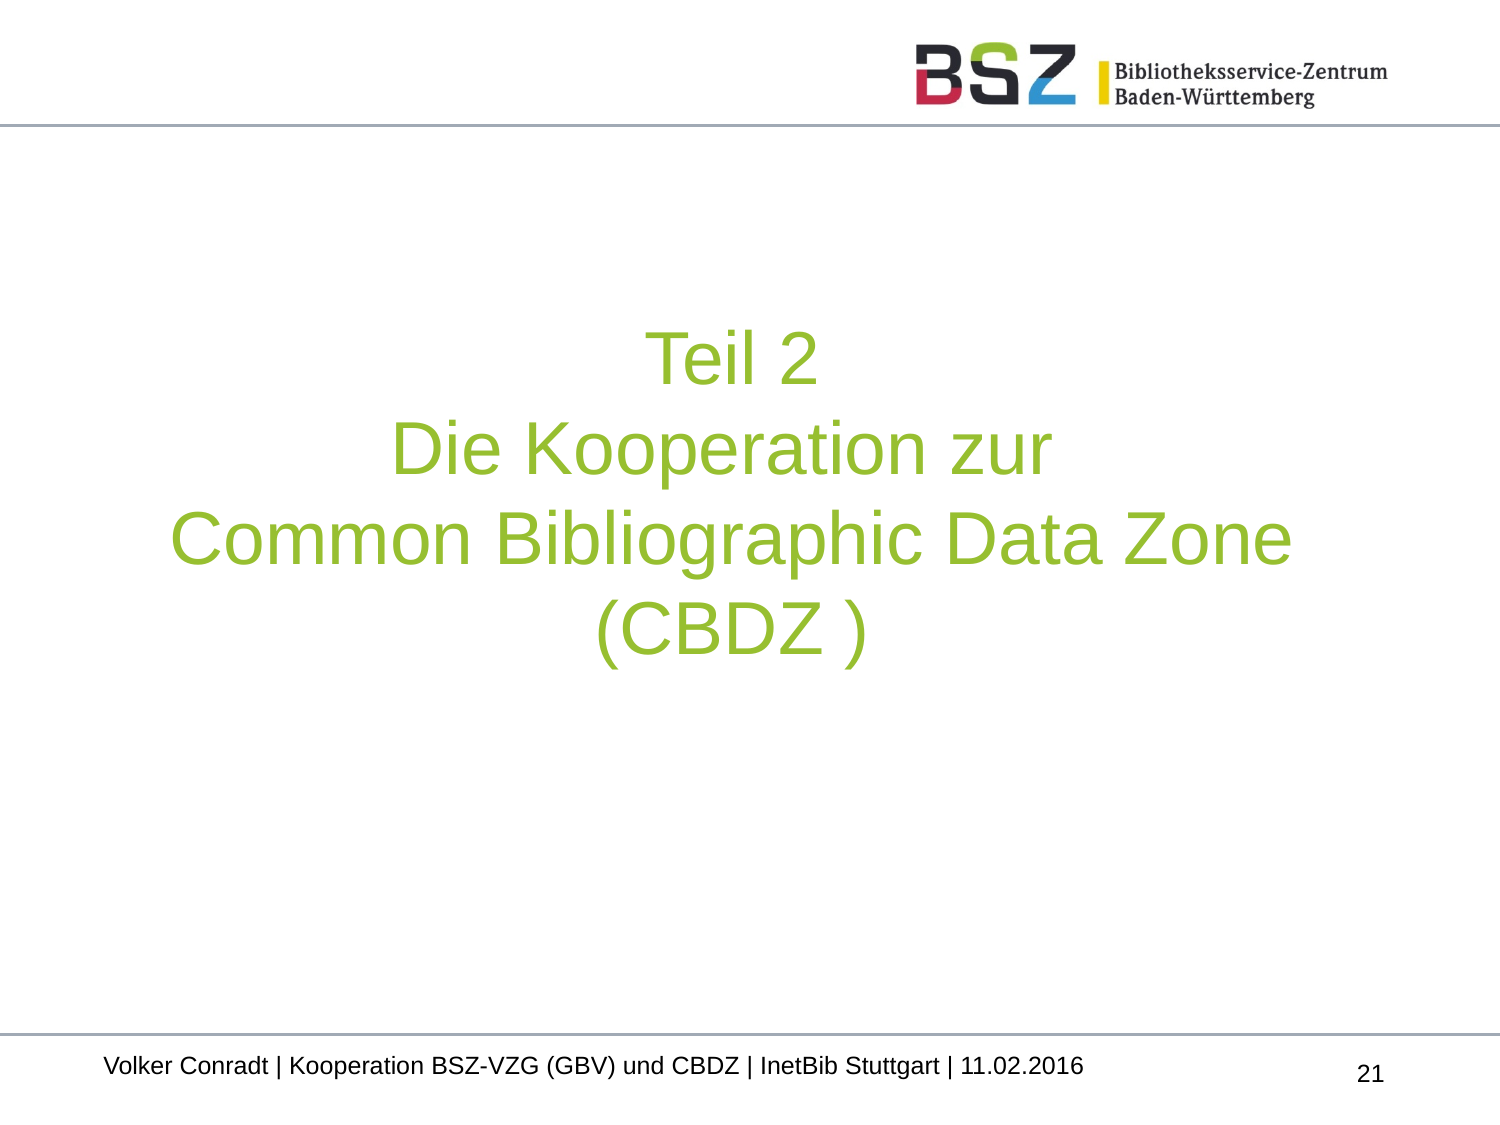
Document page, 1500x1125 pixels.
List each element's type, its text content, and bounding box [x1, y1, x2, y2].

picture [916, 42, 1388, 109]
text_box Teil 2 Die Kooperation zur Common Bibliographic Data Zone (CBDZ ) [53, 301, 1412, 767]
footer Volker Conradt | Kooperation BSZ-VZG (GBV) und CBDZ | InetBib Stuttgart | 11.02.2016 [88, 1042, 1282, 1103]
